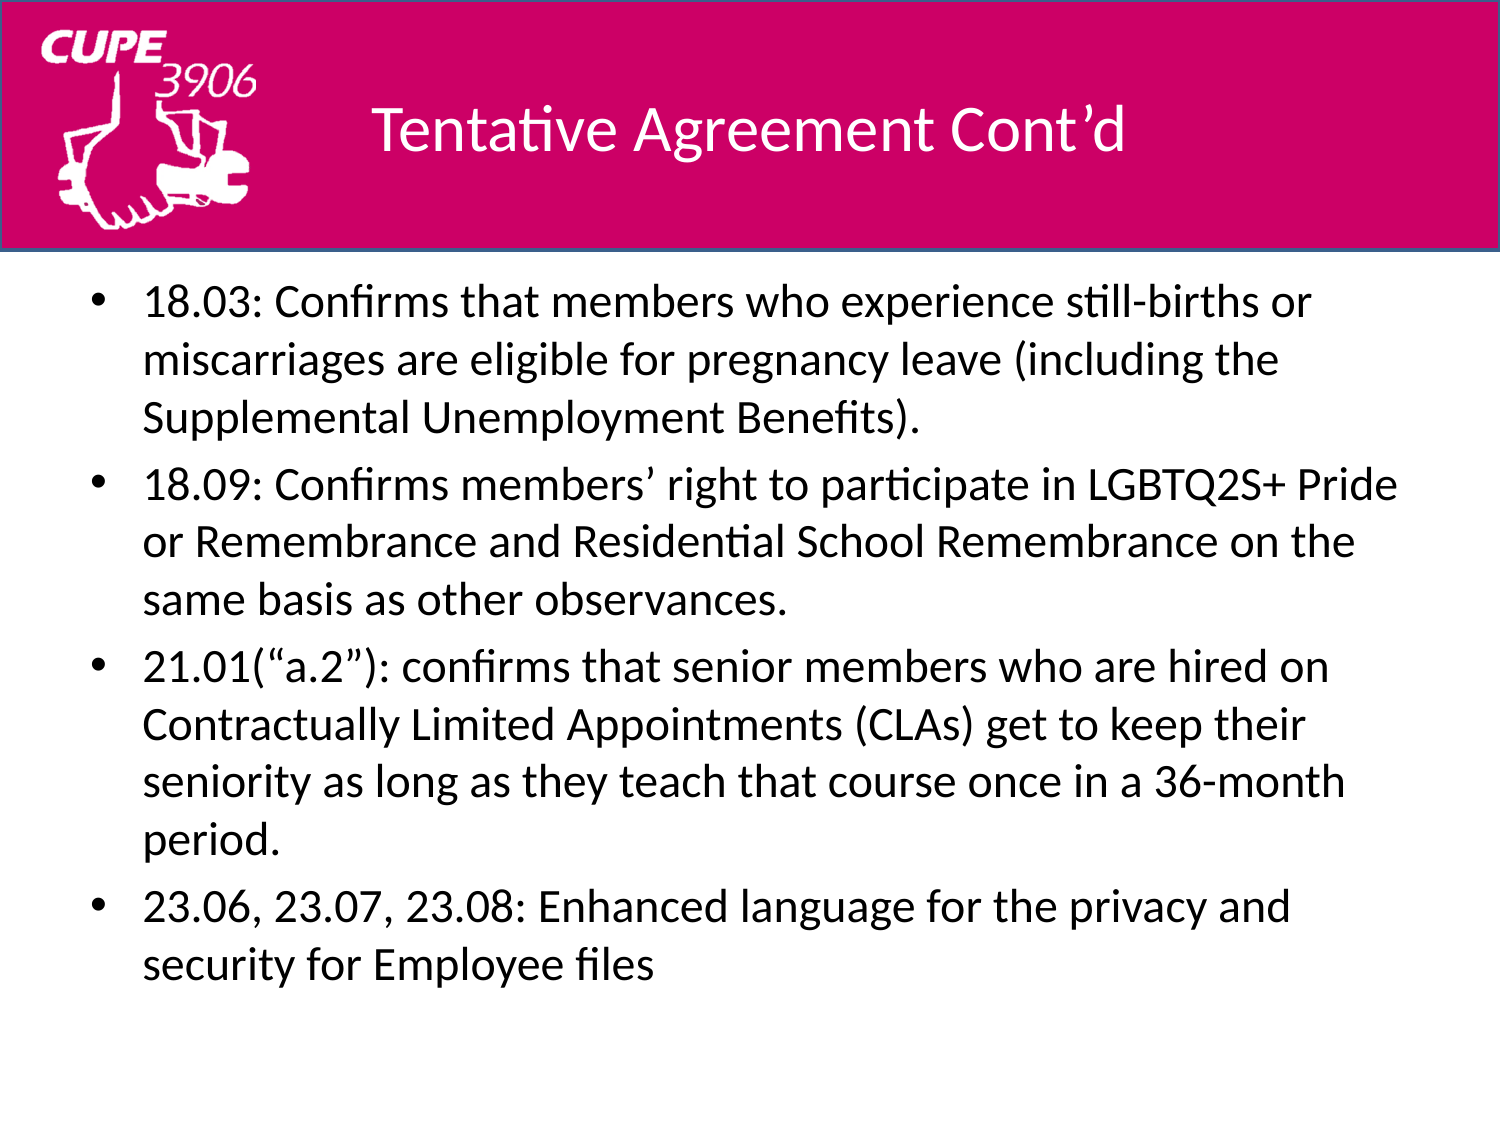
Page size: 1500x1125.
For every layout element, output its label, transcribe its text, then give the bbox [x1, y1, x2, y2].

title Tentative Agreement Cont’d [0, 0, 1500, 252]
picture [37, 24, 270, 235]
list 18.03: Confirms that members who experience still-births or miscarriages are eligible for pregnancy leave (including the Supplemental Unemployment Benefits). 18.09: Confirms members’ right to participate in LGBTQ2S+ Pride or Remembrance and Residential School Remembrance on the same basis as other observances. 21.01(“a.2”): confirms that senior members who are hired on Contractually Limited Appointments (CLAs) get to keep their seniority as long as they teach that course once in a 36-month period. 23.06, 23.07, 23.08: Enhanced language for the privacy and security for Employee files [75, 262, 1425, 1005]
